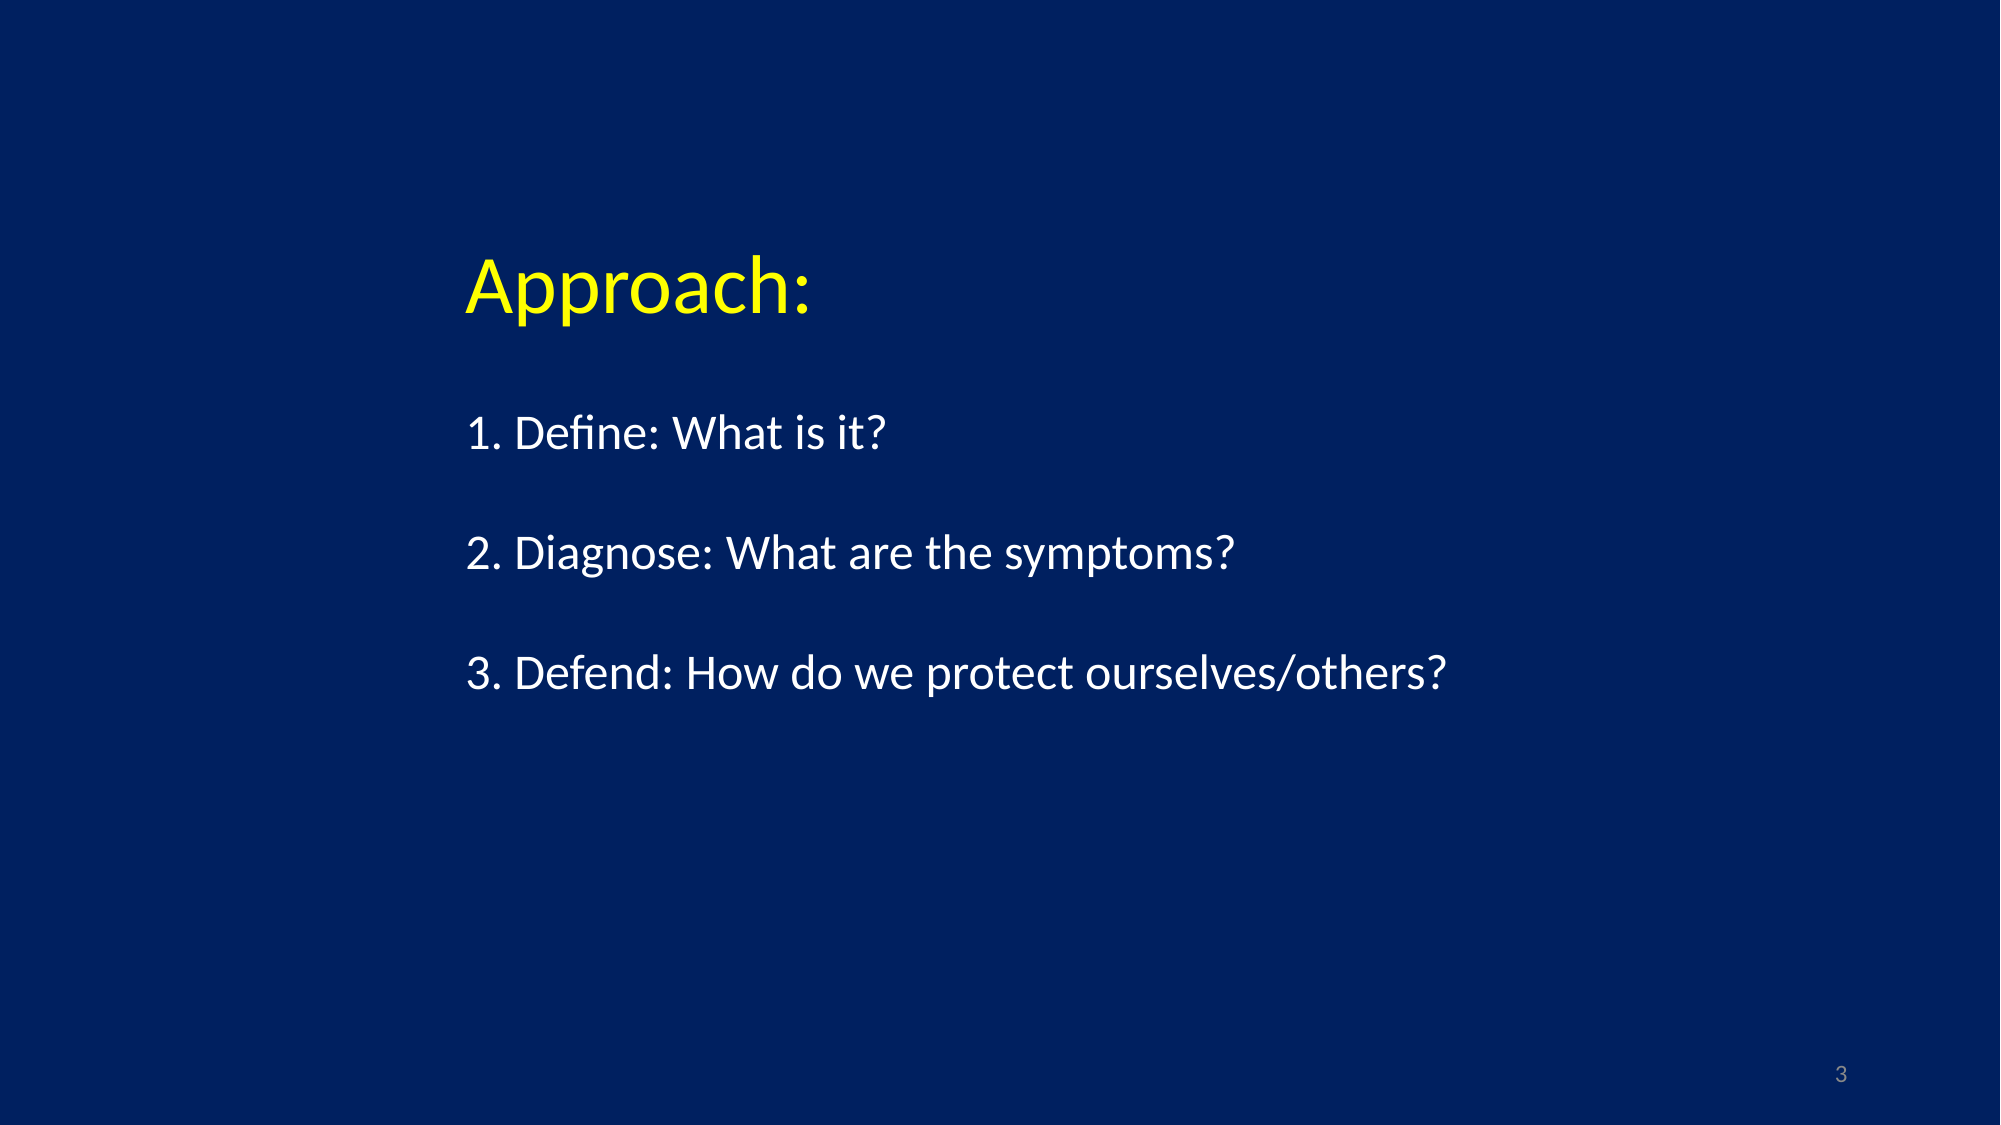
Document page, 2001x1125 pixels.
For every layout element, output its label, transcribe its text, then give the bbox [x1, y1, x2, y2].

slide_number 3 [1412, 1042, 1863, 1103]
text_box Approach: 1. Define: What is it? 2. Diagnose: What are the symptoms? 3. Defend: How do we protect ourselves/others? [450, 222, 1495, 998]
